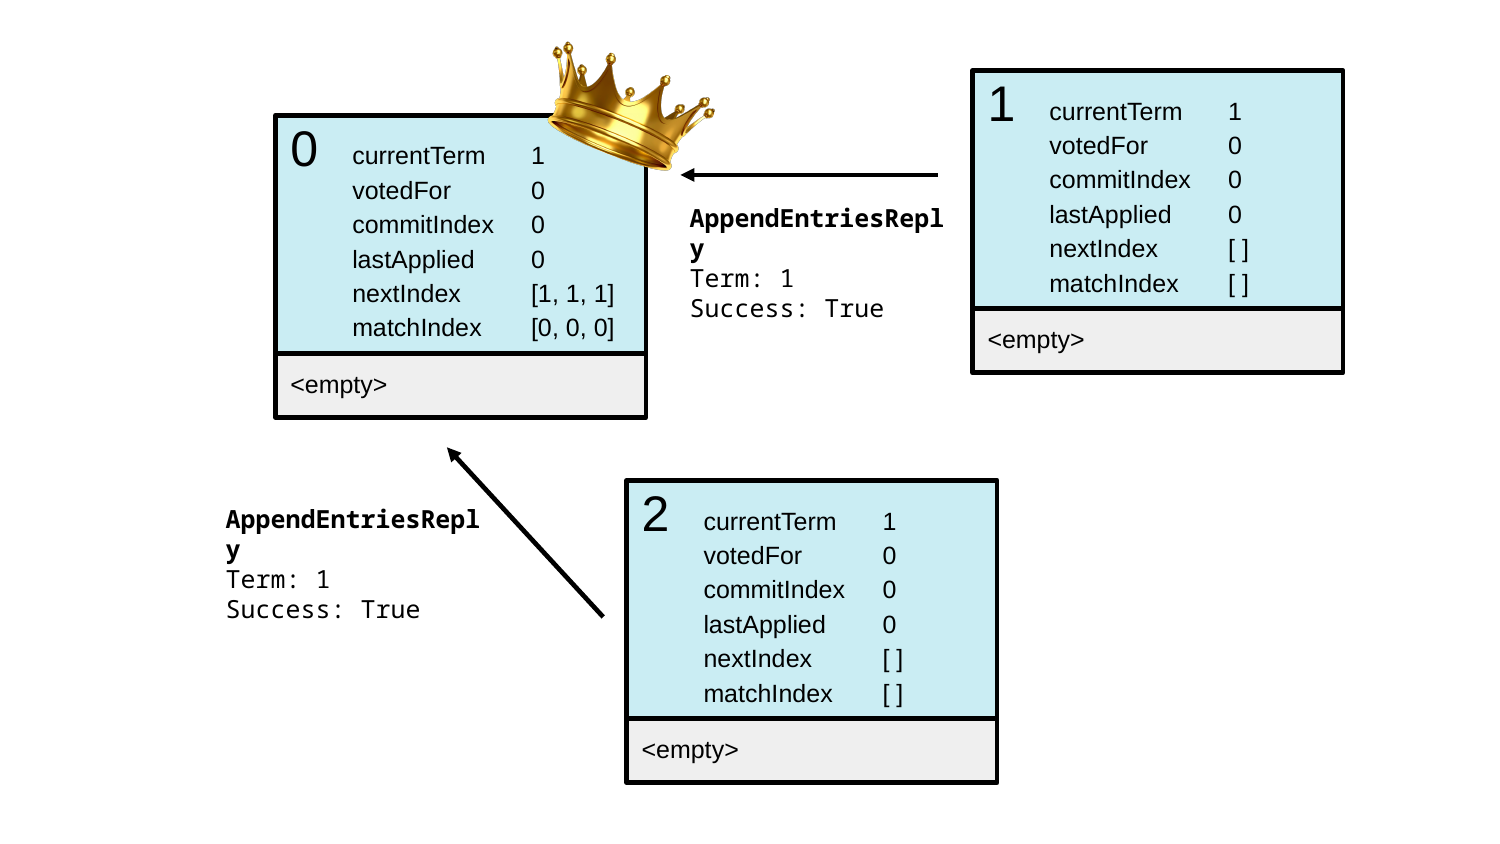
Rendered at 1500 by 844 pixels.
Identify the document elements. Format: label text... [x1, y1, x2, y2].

text_box AppendEntriesReply Term: 1 Success: True [210, 488, 441, 617]
picture [534, 33, 720, 184]
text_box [972, 56, 1344, 373]
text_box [446, 447, 604, 618]
text_box AppendEntriesReply Term: 1 Success: True [674, 187, 965, 320]
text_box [626, 466, 998, 783]
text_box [275, 101, 647, 418]
